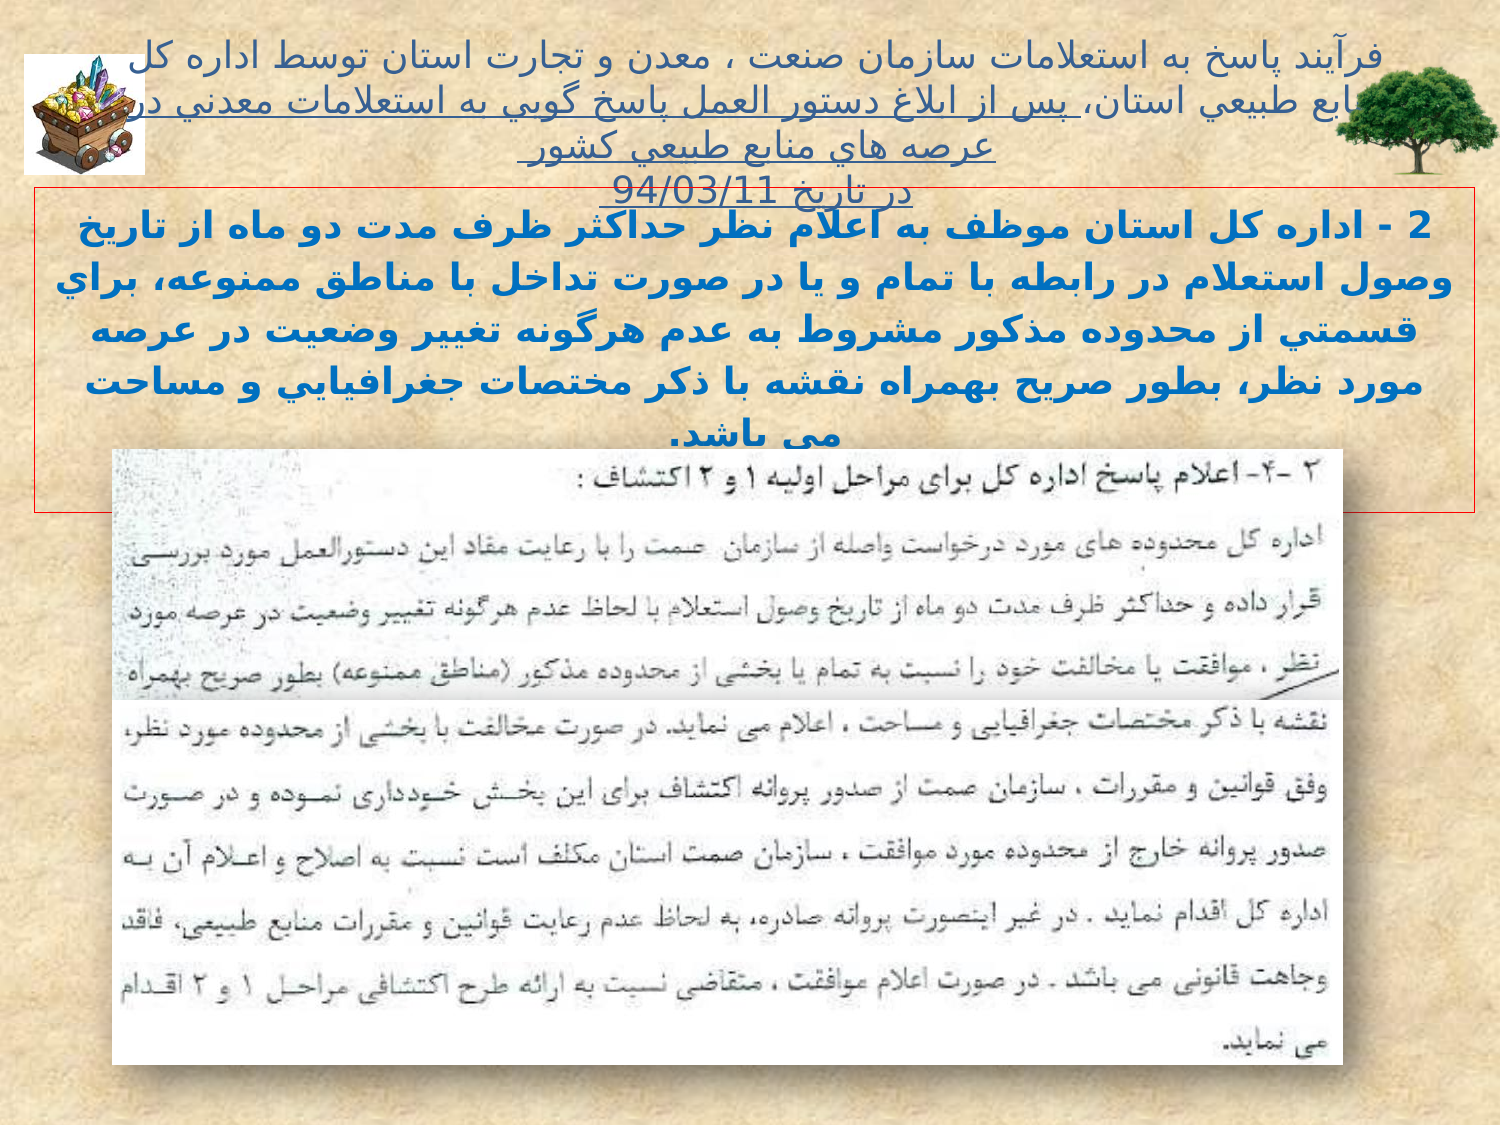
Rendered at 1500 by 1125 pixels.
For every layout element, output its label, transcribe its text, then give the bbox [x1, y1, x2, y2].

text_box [24, 23, 1500, 176]
text_box 2 - اداره كل استان موظف به اعلام نظر حداكثر ظرف مدت دو ماه از تاريخ وصول استعلام در رابطه با تمام و يا در صورت تداخل با مناطق ممنوعه، براي قسمتي از محدوده مذكور مشروط به عدم هرگونه تغيير وضعيت در عرصه مورد نظر، بطور صريح بهمراه نقشه با ذكر مختصات جغرافيايي و مساحت مي باشد. (مستند به بند 2-4 دستورالعمل) [34, 187, 1475, 513]
picture [712, 176, 728, 187]
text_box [112, 449, 1343, 1066]
picture [653, 176, 667, 187]
picture [728, 176, 742, 187]
picture [627, 176, 648, 187]
picture [0, 0, 1500, 1125]
picture [617, 178, 628, 187]
picture [769, 176, 848, 187]
picture [677, 178, 689, 187]
picture [688, 176, 712, 187]
picture [667, 176, 678, 187]
picture [745, 176, 766, 187]
